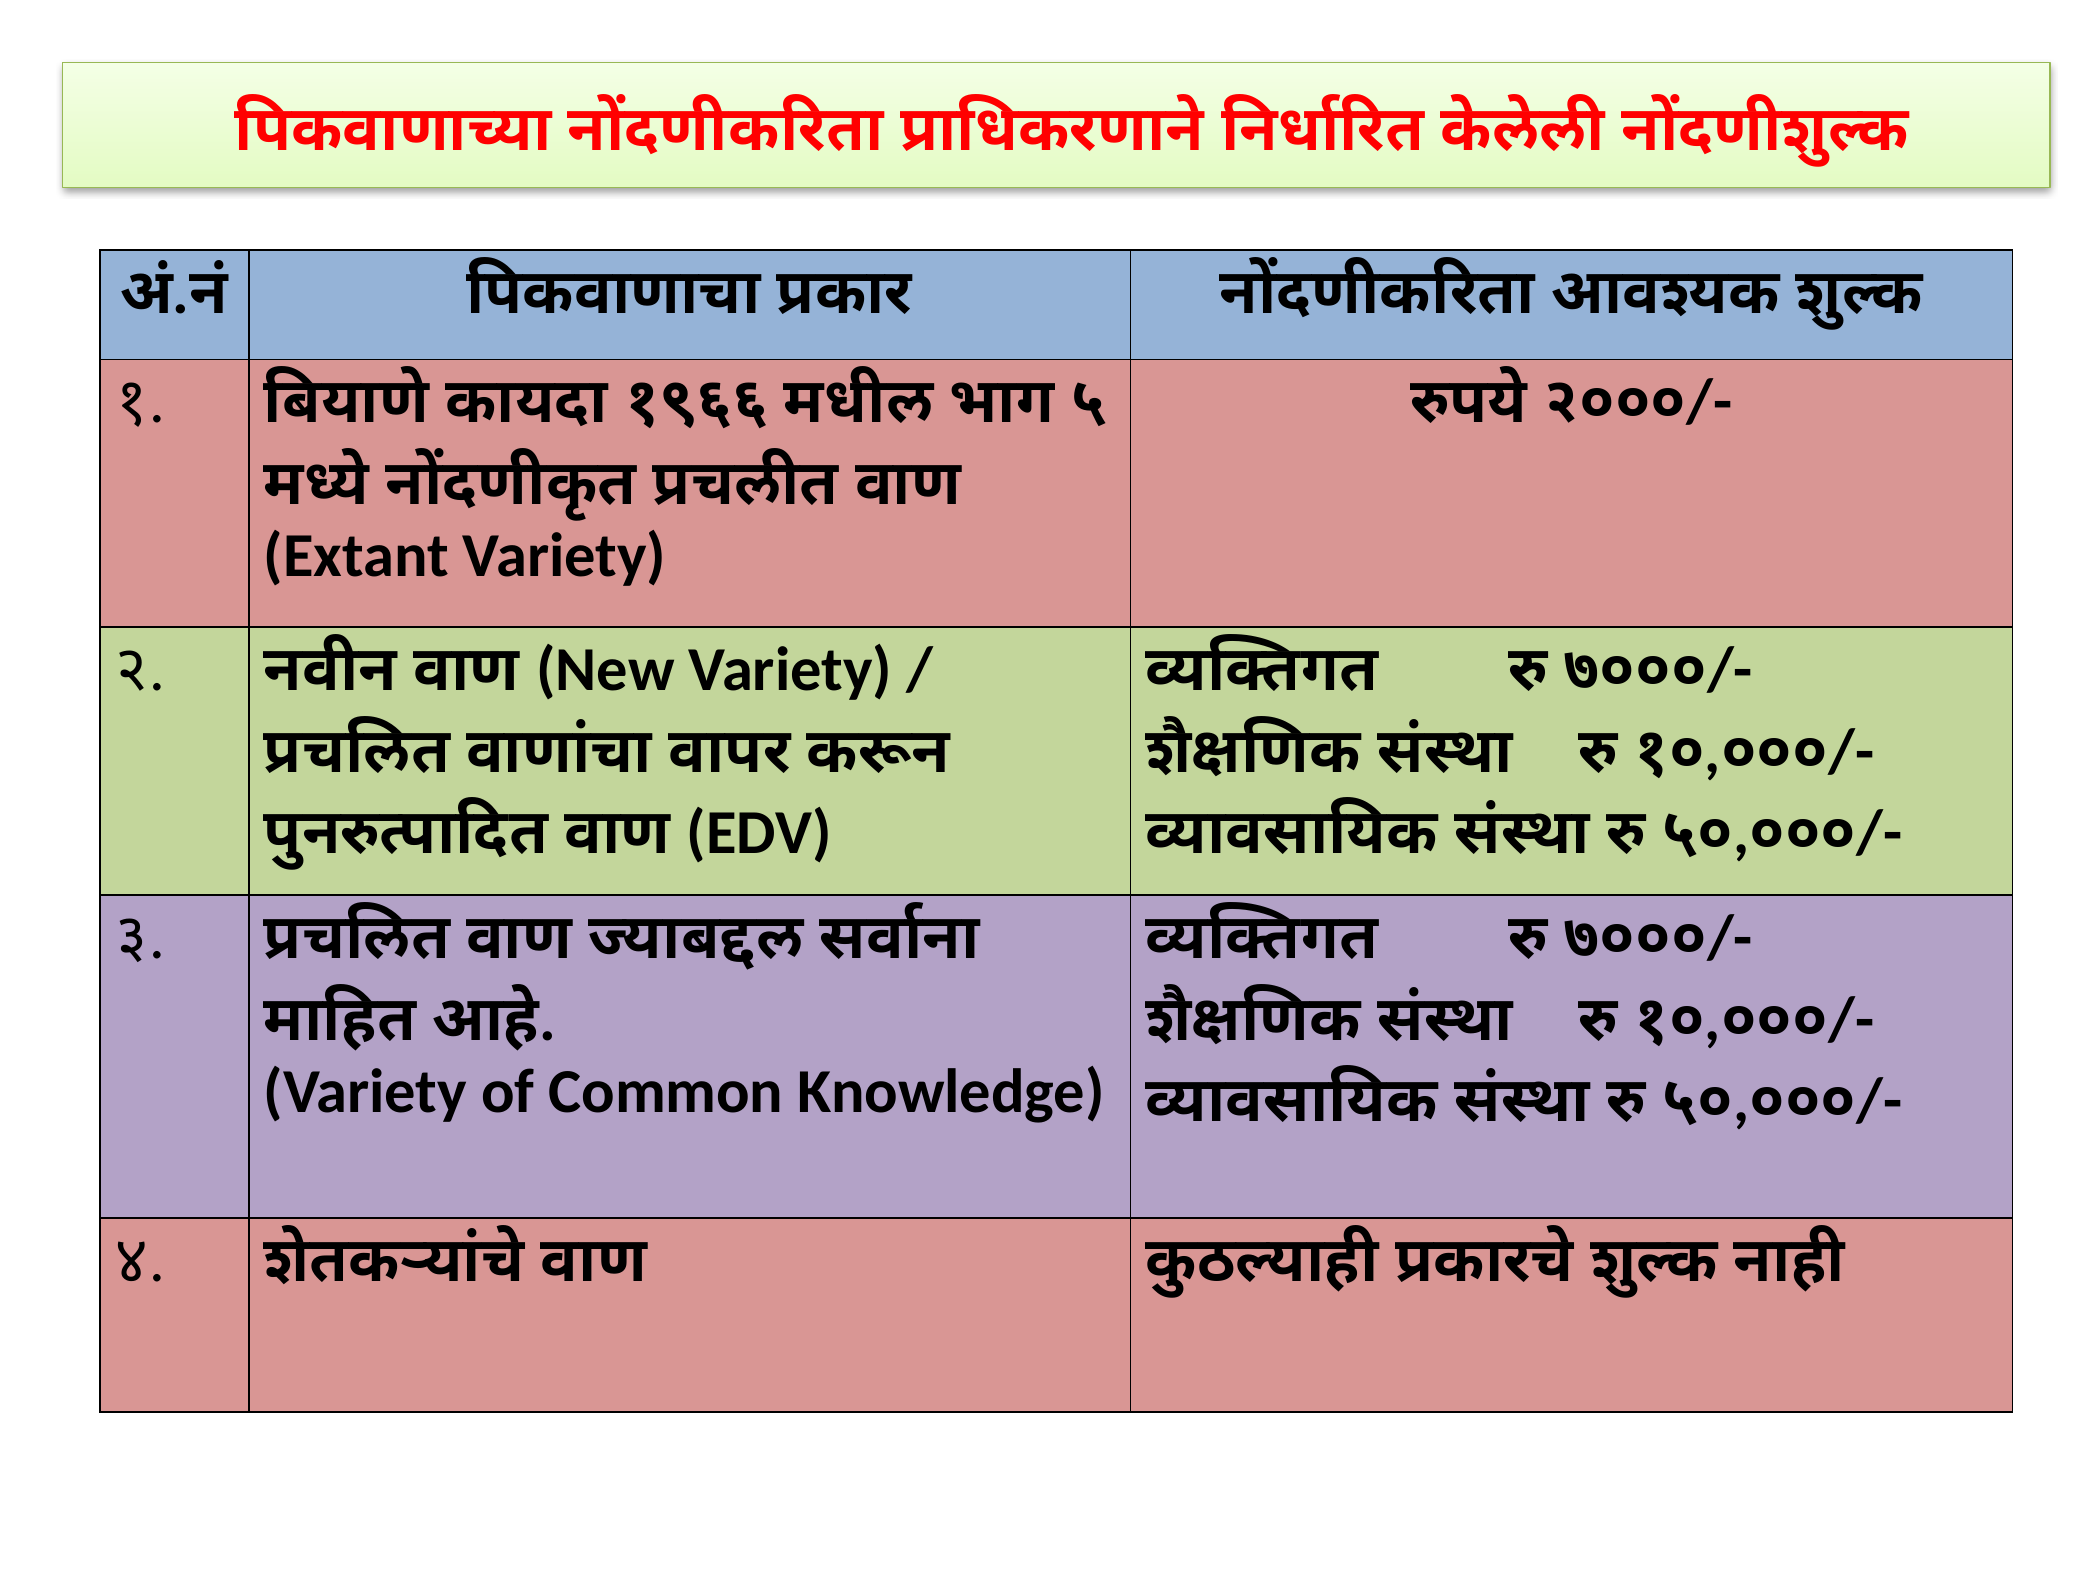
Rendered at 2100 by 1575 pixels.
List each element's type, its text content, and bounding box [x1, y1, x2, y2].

table_cell ३. [101, 896, 248, 1217]
table_cell रुपये २०००/- [1131, 360, 2012, 626]
table_cell २. [101, 628, 248, 894]
text_box पिकवाणाच्या नोंदणीकरिता प्राधिकरणाने निर्धारित केलेली नोंदणीशुल्क [62, 62, 2051, 188]
table_cell नवीन वाण (New Variety) / प्रचलित वाणांचा वापर करून पुनरुत्पादित वाण (EDV) [250, 628, 1130, 894]
table_cell शेतकऱ्यांचे वाण [250, 1219, 1130, 1411]
table_cell प्रचलित वाण ज्याबद्दल सर्वाना माहित आहे. (Variety of Common Knowledge) [250, 896, 1130, 1217]
table_header पिकवाणाचा प्रकार [250, 251, 1130, 359]
table_cell व्यक्तिगत रु ७०००/- शैक्षणिक संस्था रु १०,०००/- व्यावसायिक संस्था रु ५०,०००/- [1131, 628, 2012, 894]
table_cell बियाणे कायदा १९६६ मधील भाग ५ मध्ये नोंदणीकृत प्रचलीत वाण (Extant Variety) [250, 360, 1130, 626]
table_cell ४. [101, 1219, 248, 1411]
table_cell व्यक्तिगत रु ७०००/- शैक्षणिक संस्था रु १०,०००/- व्यावसायिक संस्था रु ५०,०००/- [1131, 896, 2012, 1217]
table_cell कुठल्याही प्रकारचे शुल्क नाही [1131, 1219, 2012, 1411]
table_header नोंदणीकरिता आवश्यक शुल्क [1131, 251, 2012, 359]
table_cell १. [101, 360, 248, 626]
table_header अं.नं [101, 251, 248, 359]
